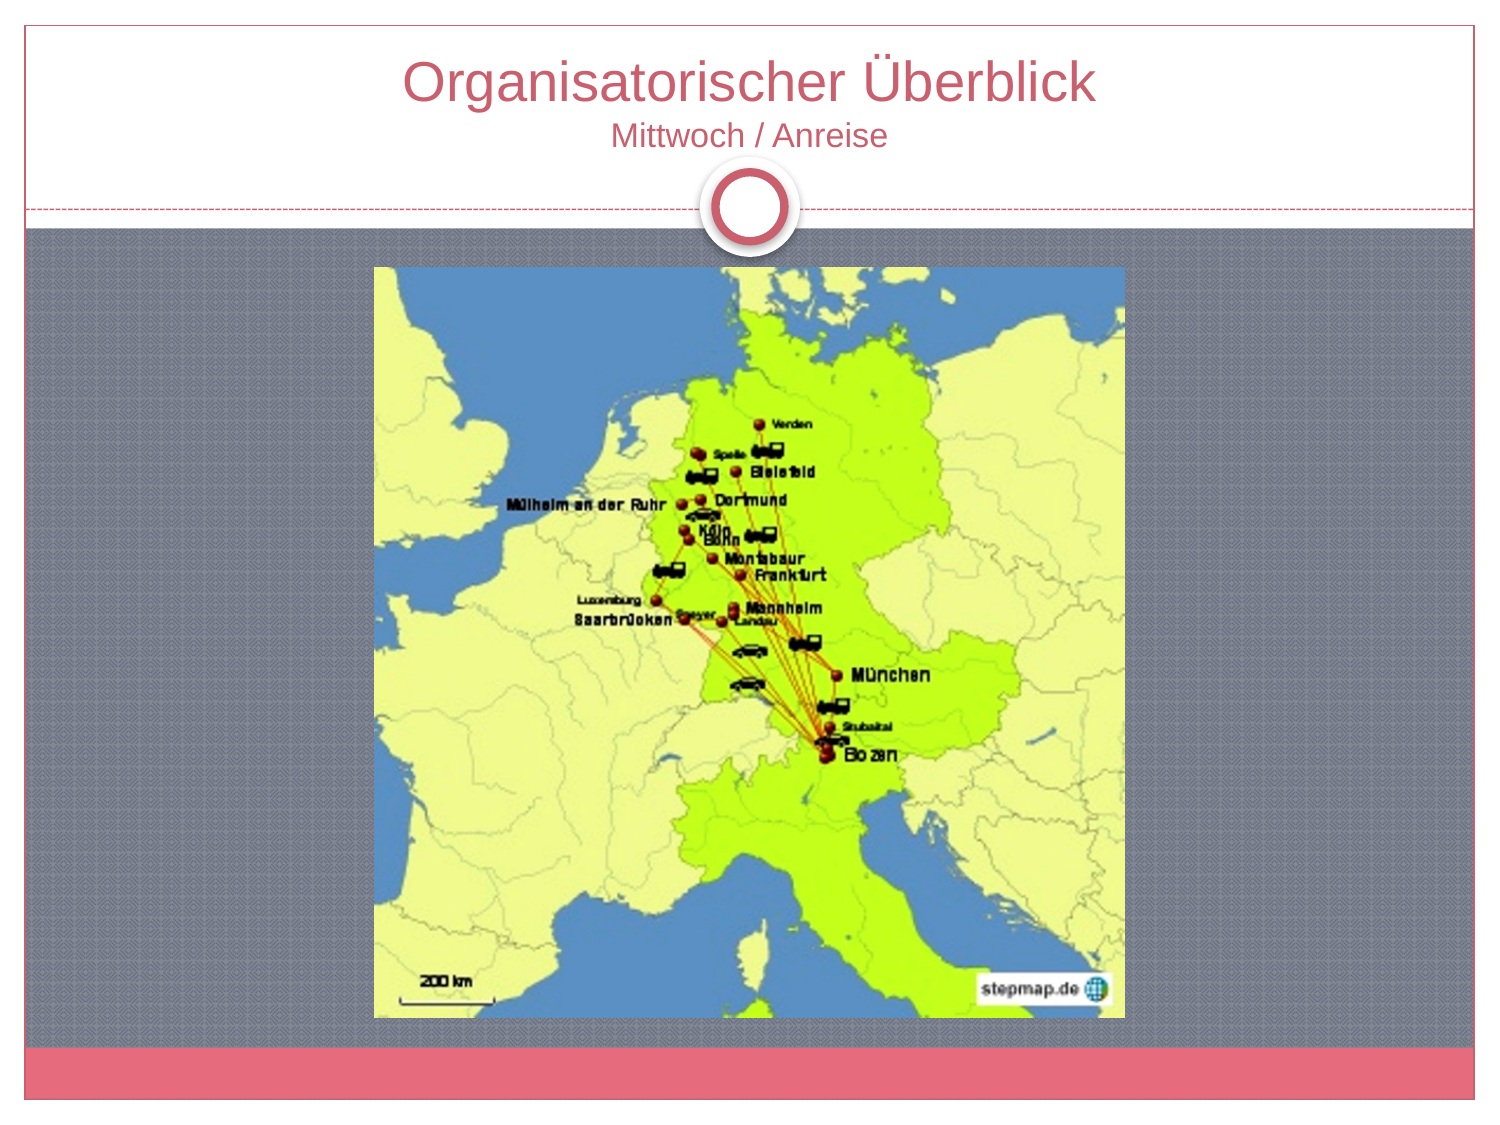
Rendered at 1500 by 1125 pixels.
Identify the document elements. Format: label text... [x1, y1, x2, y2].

title Organisatorischer Überblick Mittwoch / Anreise [49, 37, 1450, 162]
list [374, 266, 1125, 1018]
